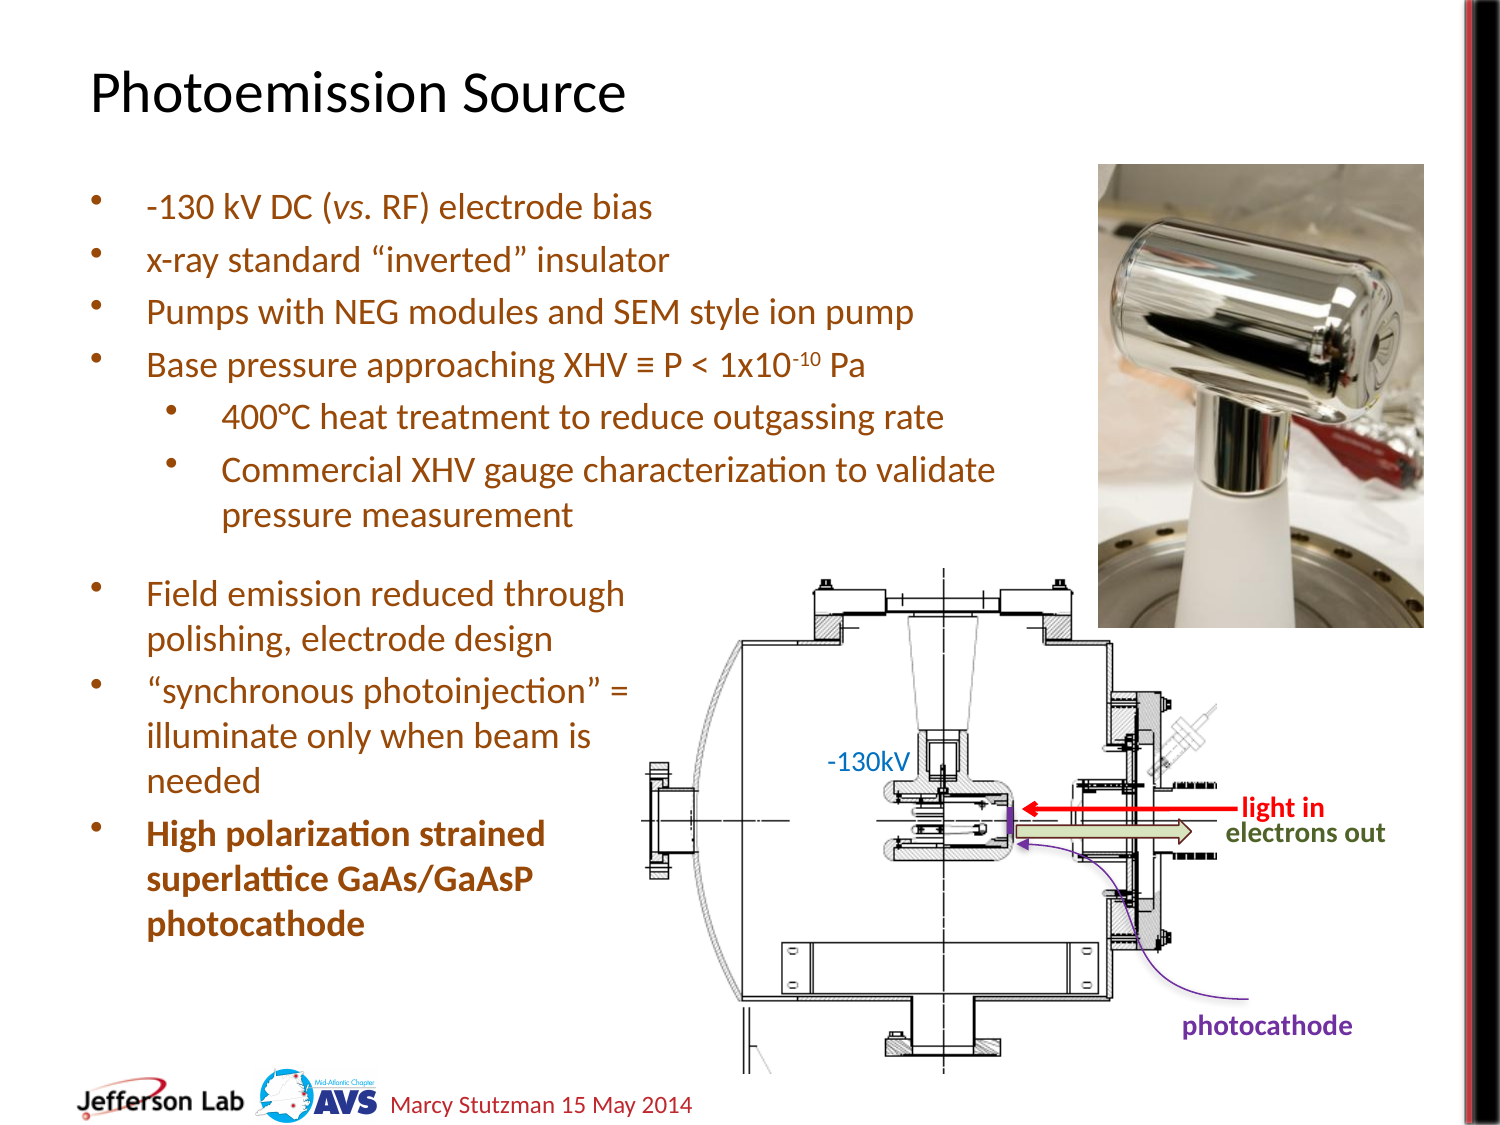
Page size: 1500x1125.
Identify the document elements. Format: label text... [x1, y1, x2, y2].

text_box Field emission reduced through polishing, electrode design “synchronous photoinjection” = illuminate only when beam is needed High polarization strained superlattice GaAs/GaAsP photocathode [74, 561, 675, 949]
picture [253, 1067, 378, 1123]
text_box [641, 568, 1403, 1082]
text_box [1016, 843, 1249, 1000]
picture [75, 1071, 252, 1122]
title Photoemission Source [75, 45, 1425, 133]
picture [1098, 164, 1424, 653]
text_box -130 kV DC (vs. RF) electrode bias x-ray standard “inverted” insulator Pumps with NEG modules and SEM style ion pump Base pressure approaching XHV ≡ P < 1x10-10 Pa 400°C heat treatment to reduce outgassing rate Commercial XHV gauge characterization to validate pressure measurement [74, 174, 1026, 563]
